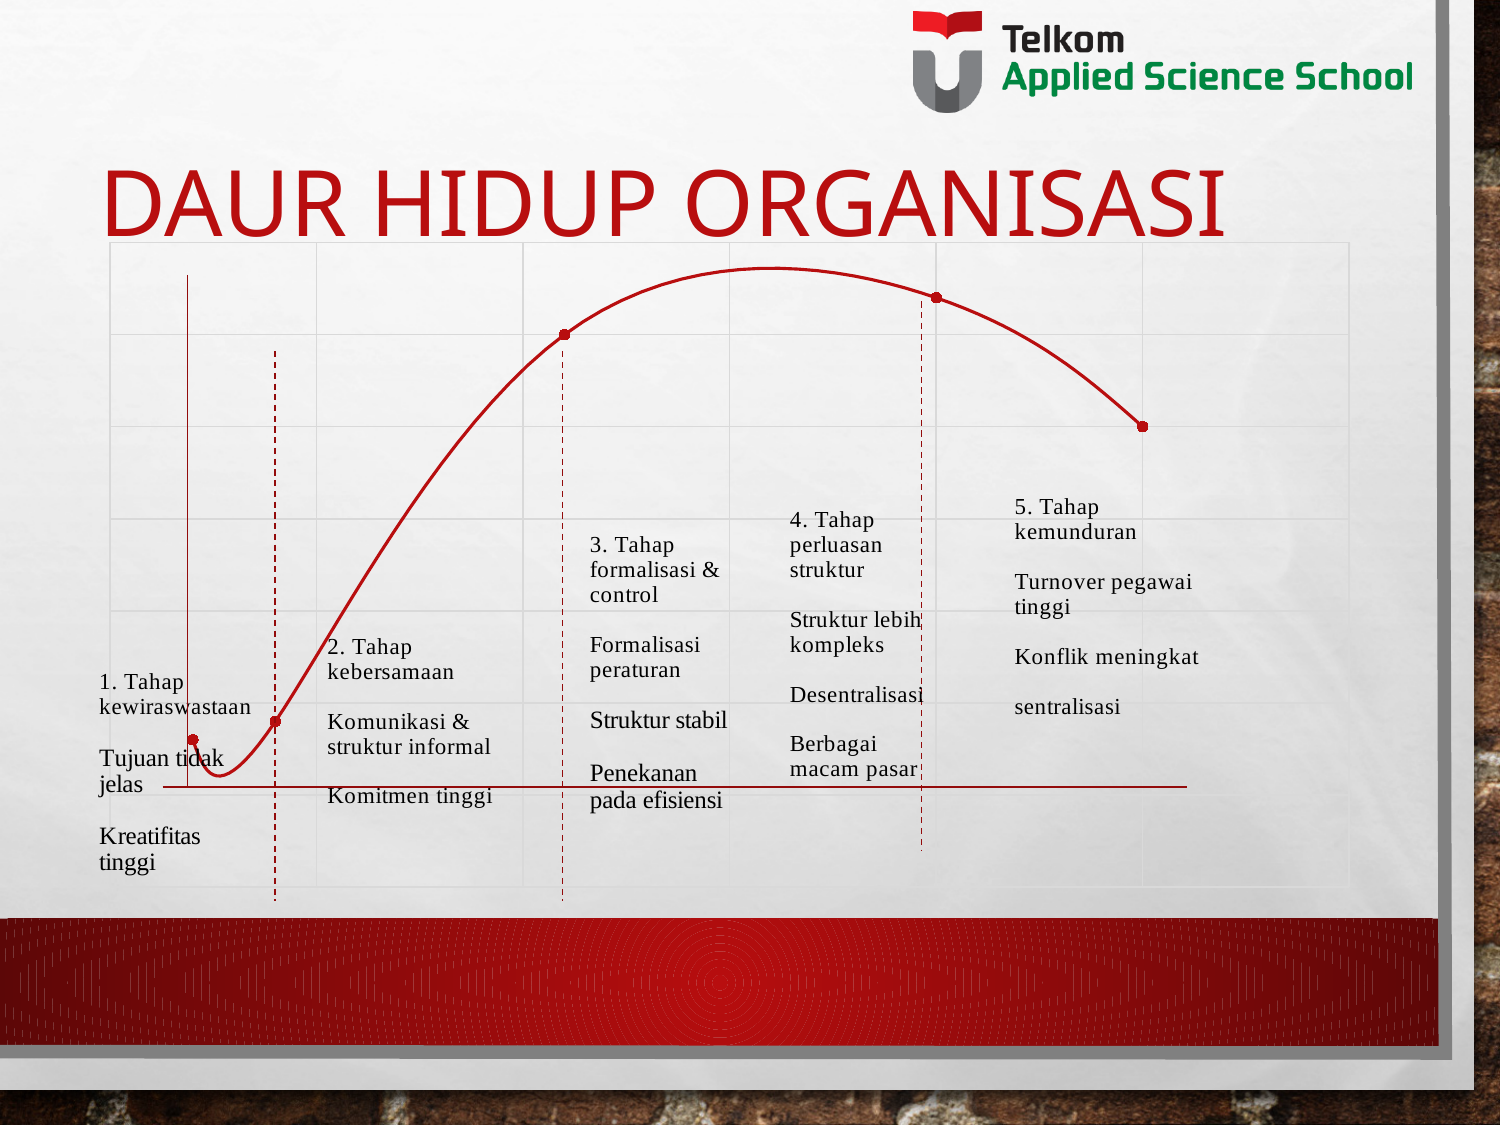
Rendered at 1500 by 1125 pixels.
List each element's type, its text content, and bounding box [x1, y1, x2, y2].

picture [0, 0, 1500, 1125]
title Daur hidup organisasi [84, 112, 1364, 228]
picture [912, 10, 1412, 113]
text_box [1376, 352, 1481, 902]
chart [84, 228, 1376, 902]
